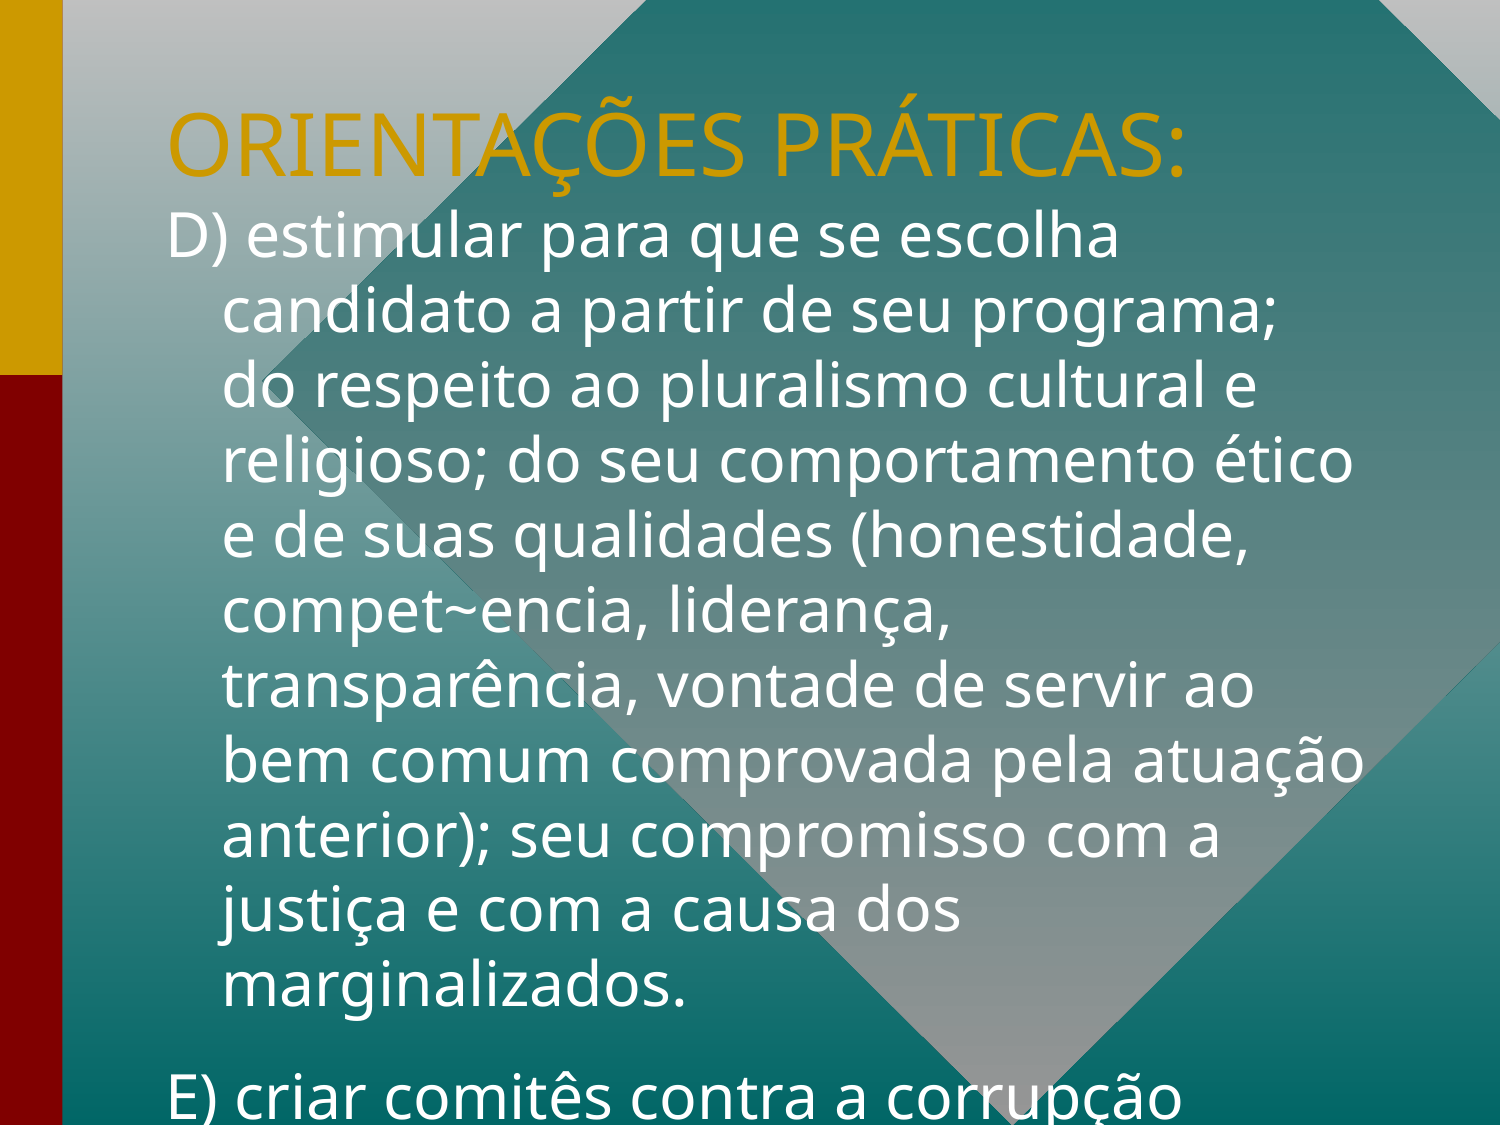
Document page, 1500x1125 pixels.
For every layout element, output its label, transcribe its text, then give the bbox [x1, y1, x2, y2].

list D) estimular para que se escolha candidato a partir de seu programa; do respeito ao pluralismo cultural e religioso; do seu comportamento ético e de suas qualidades (honestidade, compet~encia, liderança, transparência, vontade de servir ao bem comum comprovada pela atuação anterior); seu compromisso com a justiça e com a causa dos marginalizados. E) criar comitês contra a corrupção eleitoral [150, 187, 1388, 1000]
title ORIENTAÇÕES PRÁTICAS: [150, 99, 1350, 187]
